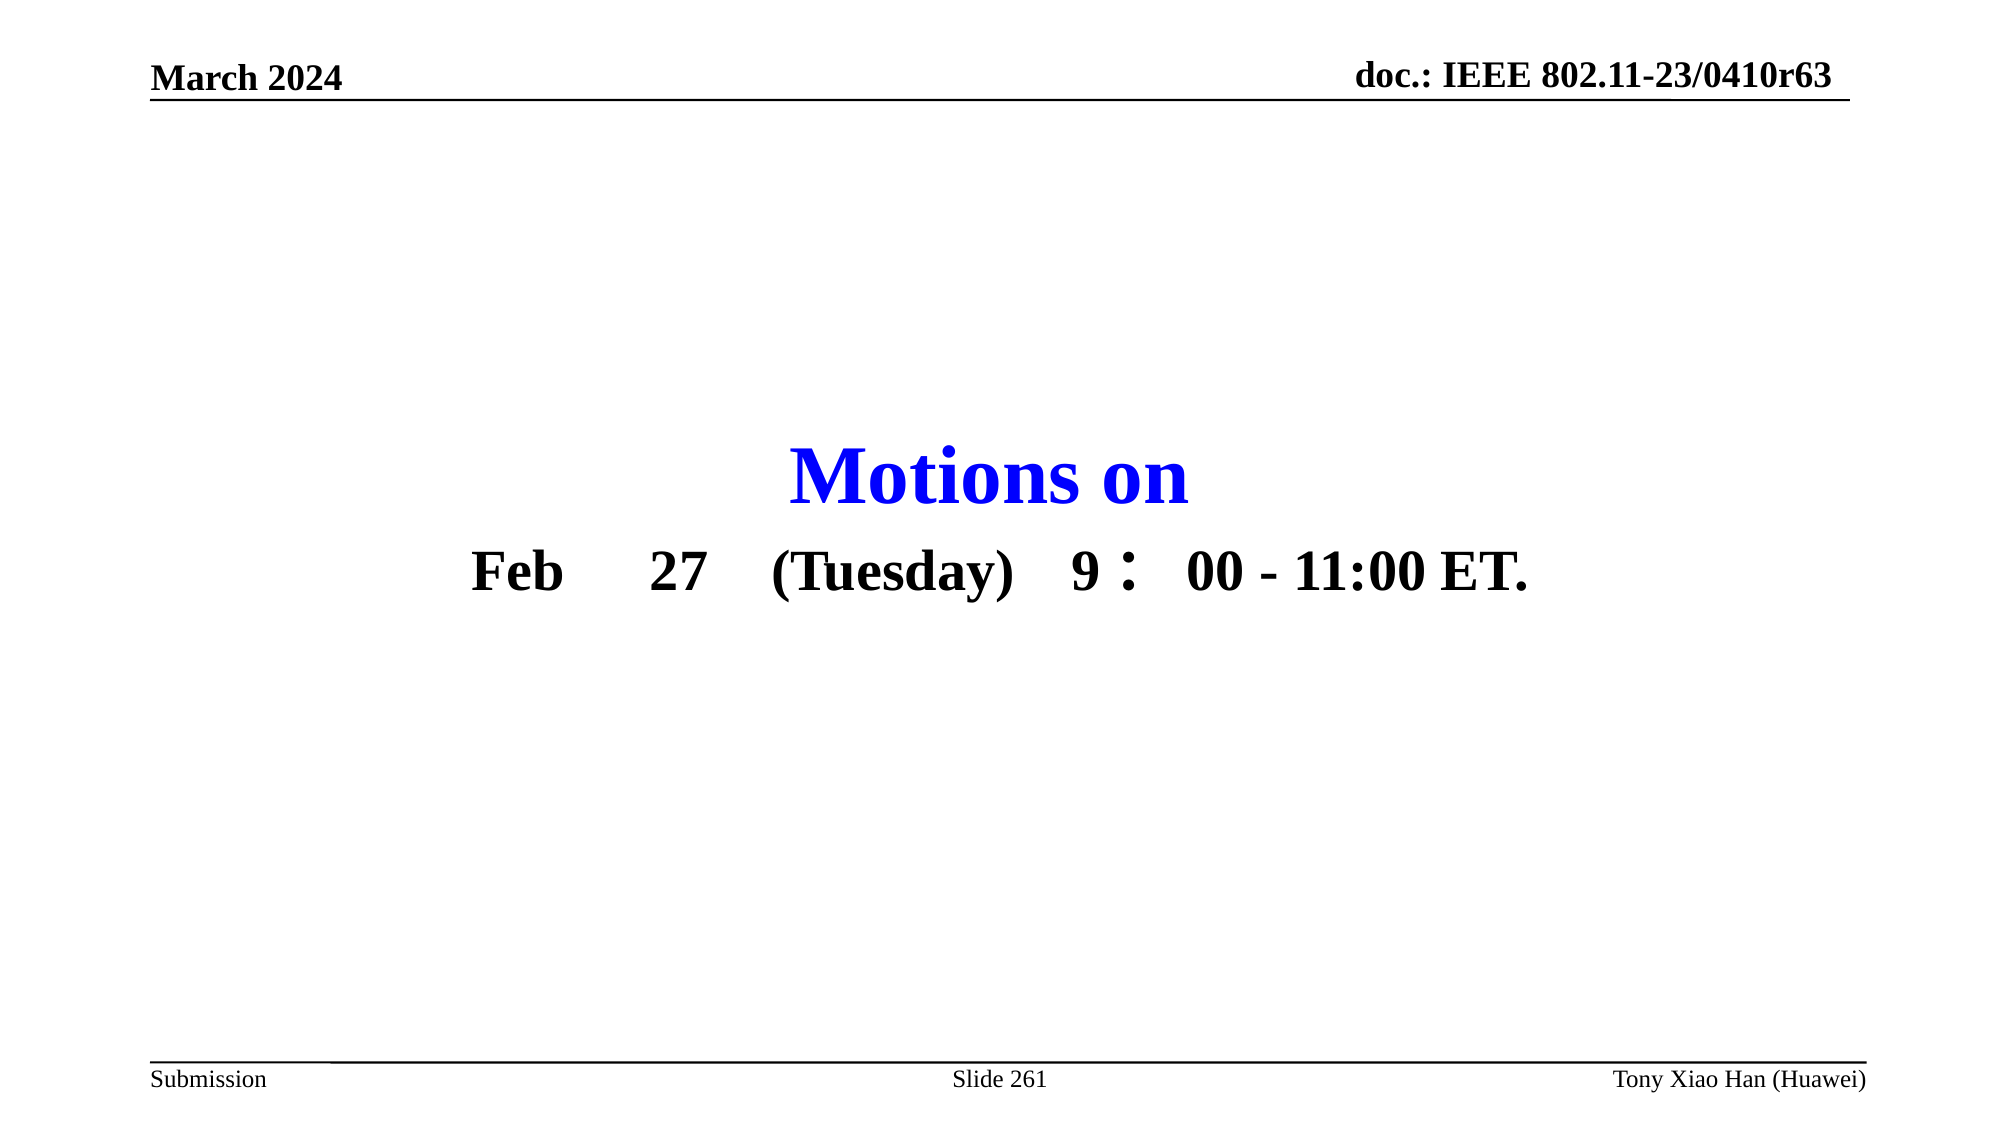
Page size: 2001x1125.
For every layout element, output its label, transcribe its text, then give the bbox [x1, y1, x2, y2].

text_box Motions on Feb 27 (Tuesday) 9：00 - 11:00 ET. [362, 412, 1638, 950]
